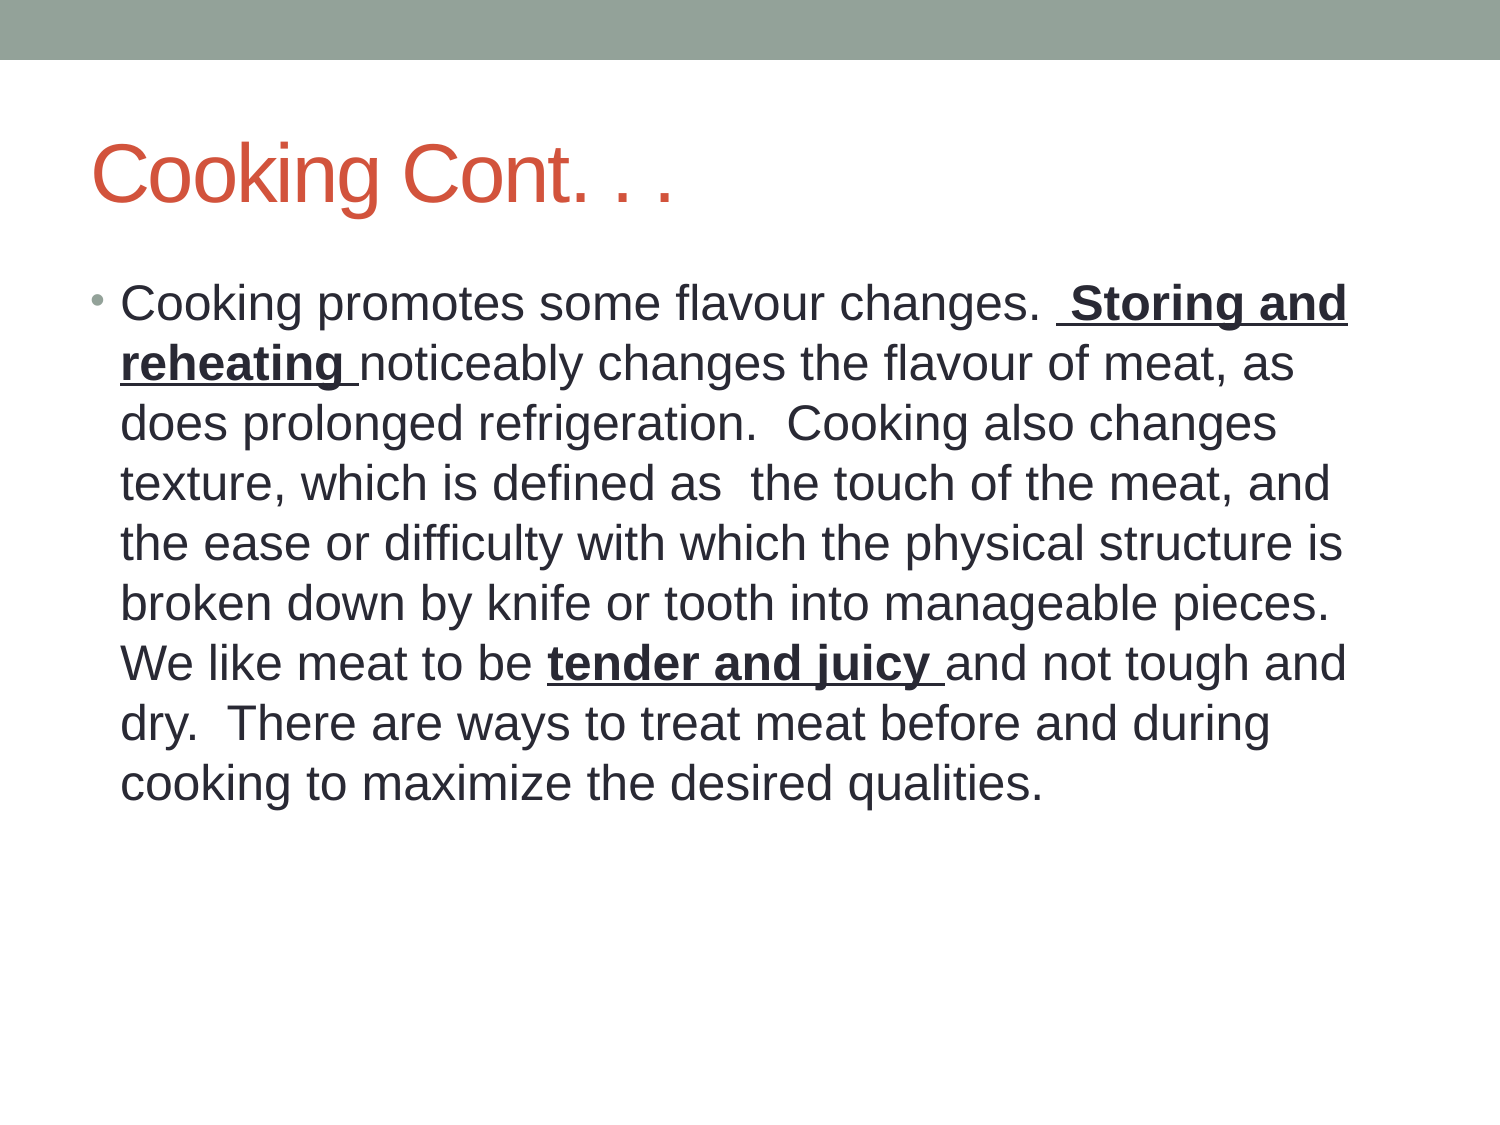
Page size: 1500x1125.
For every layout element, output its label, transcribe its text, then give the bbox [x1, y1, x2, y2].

list Cooking promotes some flavour changes. Storing and reheating noticeably changes the flavour of meat, as does prolonged refrigeration. Cooking also changes texture, which is defined as the touch of the meat, and the ease or difficulty with which the physical structure is broken down by knife or tooth into manageable pieces. We like meat to be tender and juicy and not tough and dry. There are ways to treat meat before and during cooking to maximize the desired qualities. [75, 262, 1425, 1063]
title Cooking Cont. . . [75, 87, 1425, 250]
